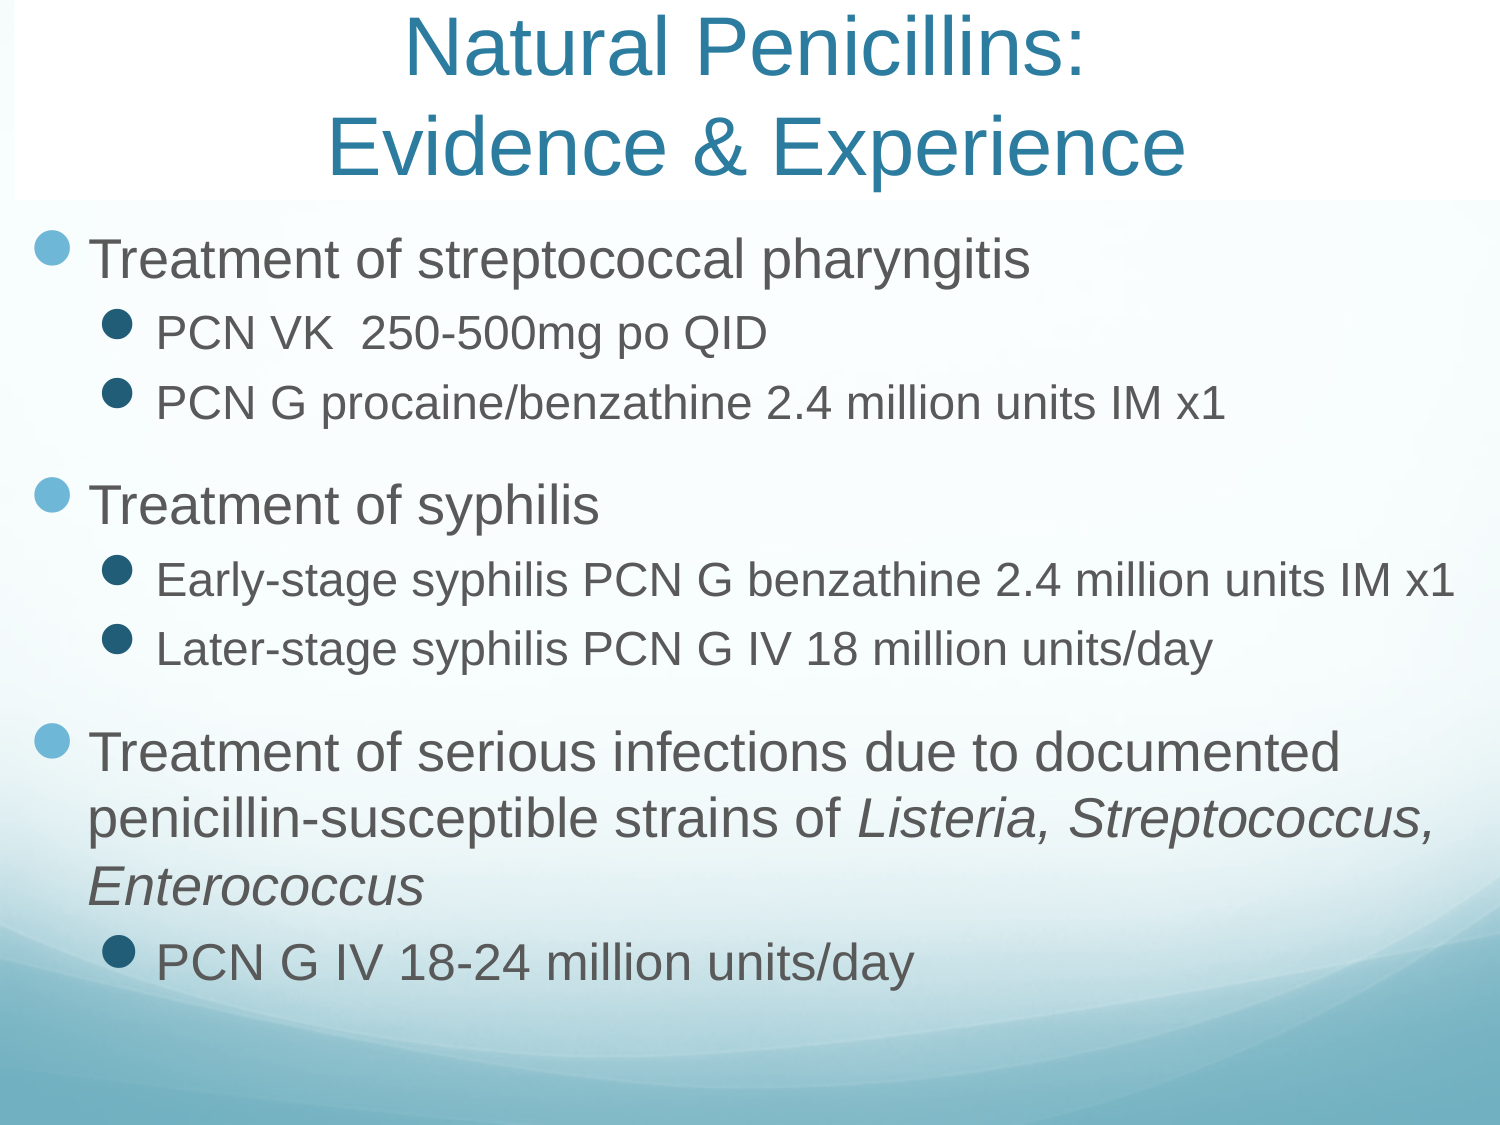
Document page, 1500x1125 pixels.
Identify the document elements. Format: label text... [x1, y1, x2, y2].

title Natural Penicillins: Evidence & Experience [14, 0, 1500, 200]
list Treatment of streptococcal pharyngitis PCN VK 250-500mg po QID PCN G procaine/benzathine 2.4 million units IM x1 Treatment of syphilis Early-stage syphilis PCN G benzathine 2.4 million units IM x1 Later-stage syphilis PCN G IV 18 million units/day Treatment of serious infections due to documented penicillin-susceptible strains of Listeria, Streptococcus, Enterococcus PCN G IV 18-24 million units/day [14, 215, 1500, 1011]
